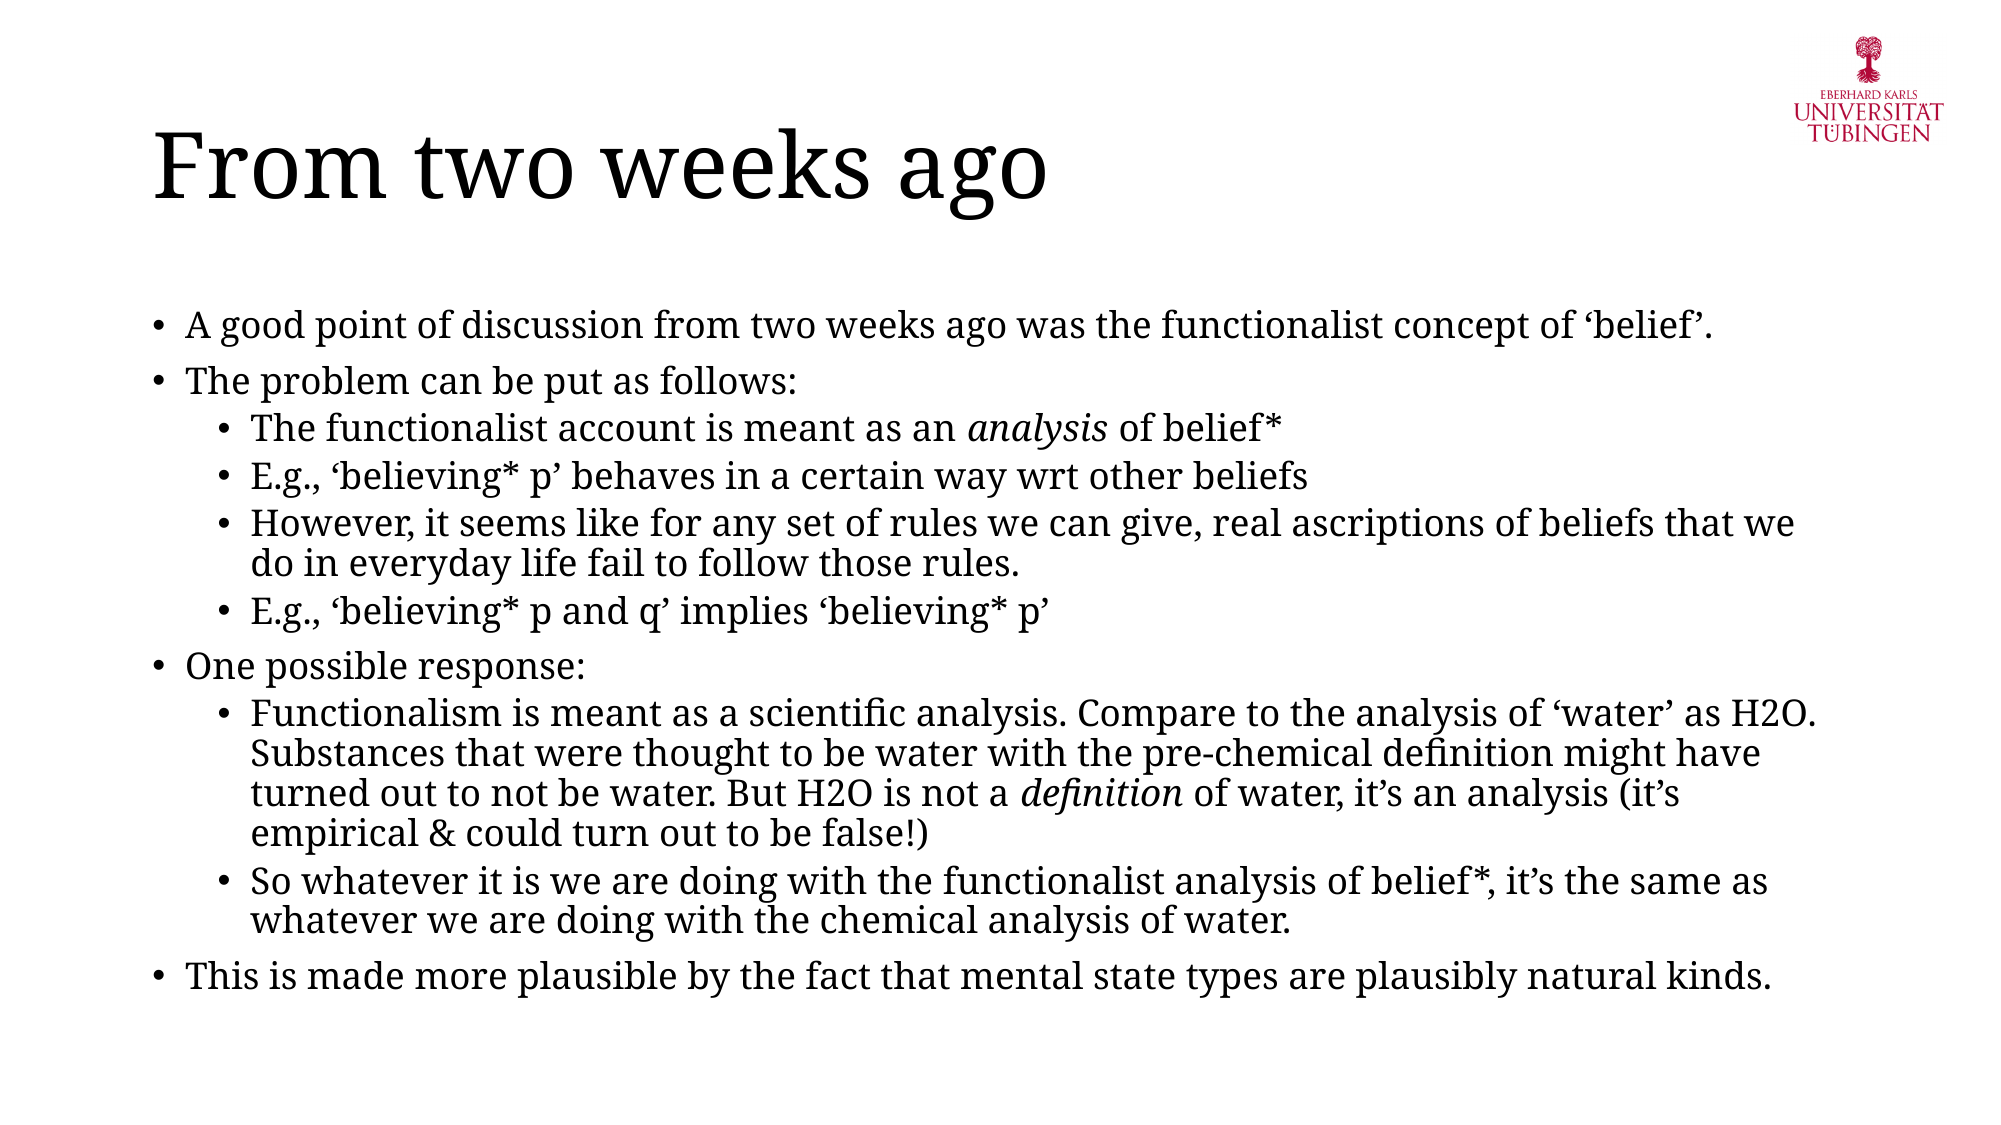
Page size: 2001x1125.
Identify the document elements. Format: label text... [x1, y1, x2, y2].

title From two weeks ago [137, 59, 1863, 278]
list A good point of discussion from two weeks ago was the functionalist concept of ‘belief’. The problem can be put as follows: The functionalist account is meant as an analysis of belief* E.g., ‘believing* p’ behaves in a certain way wrt other beliefs However, it seems like for any set of rules we can give, real ascriptions of beliefs that we do in everyday life fail to follow those rules. E.g., ‘believing* p and q’ implies ‘believing* p’ One possible response: Functionalism is meant as a scientific analysis. Compare to the analysis of ‘water’ as H2O. Substances that were thought to be water with the pre-chemical definition might have turned out to not be water. But H2O is not a definition of water, it’s an analysis (it’s empirical & could turn out to be false!) So whatever it is we are doing with the functionalist analysis of belief*, it’s the same as whatever we are doing with the chemical analysis of water. This is made more plausible by the fact that mental state types are plausibly natural kinds. [137, 299, 1863, 1014]
picture [1790, 33, 1947, 145]
